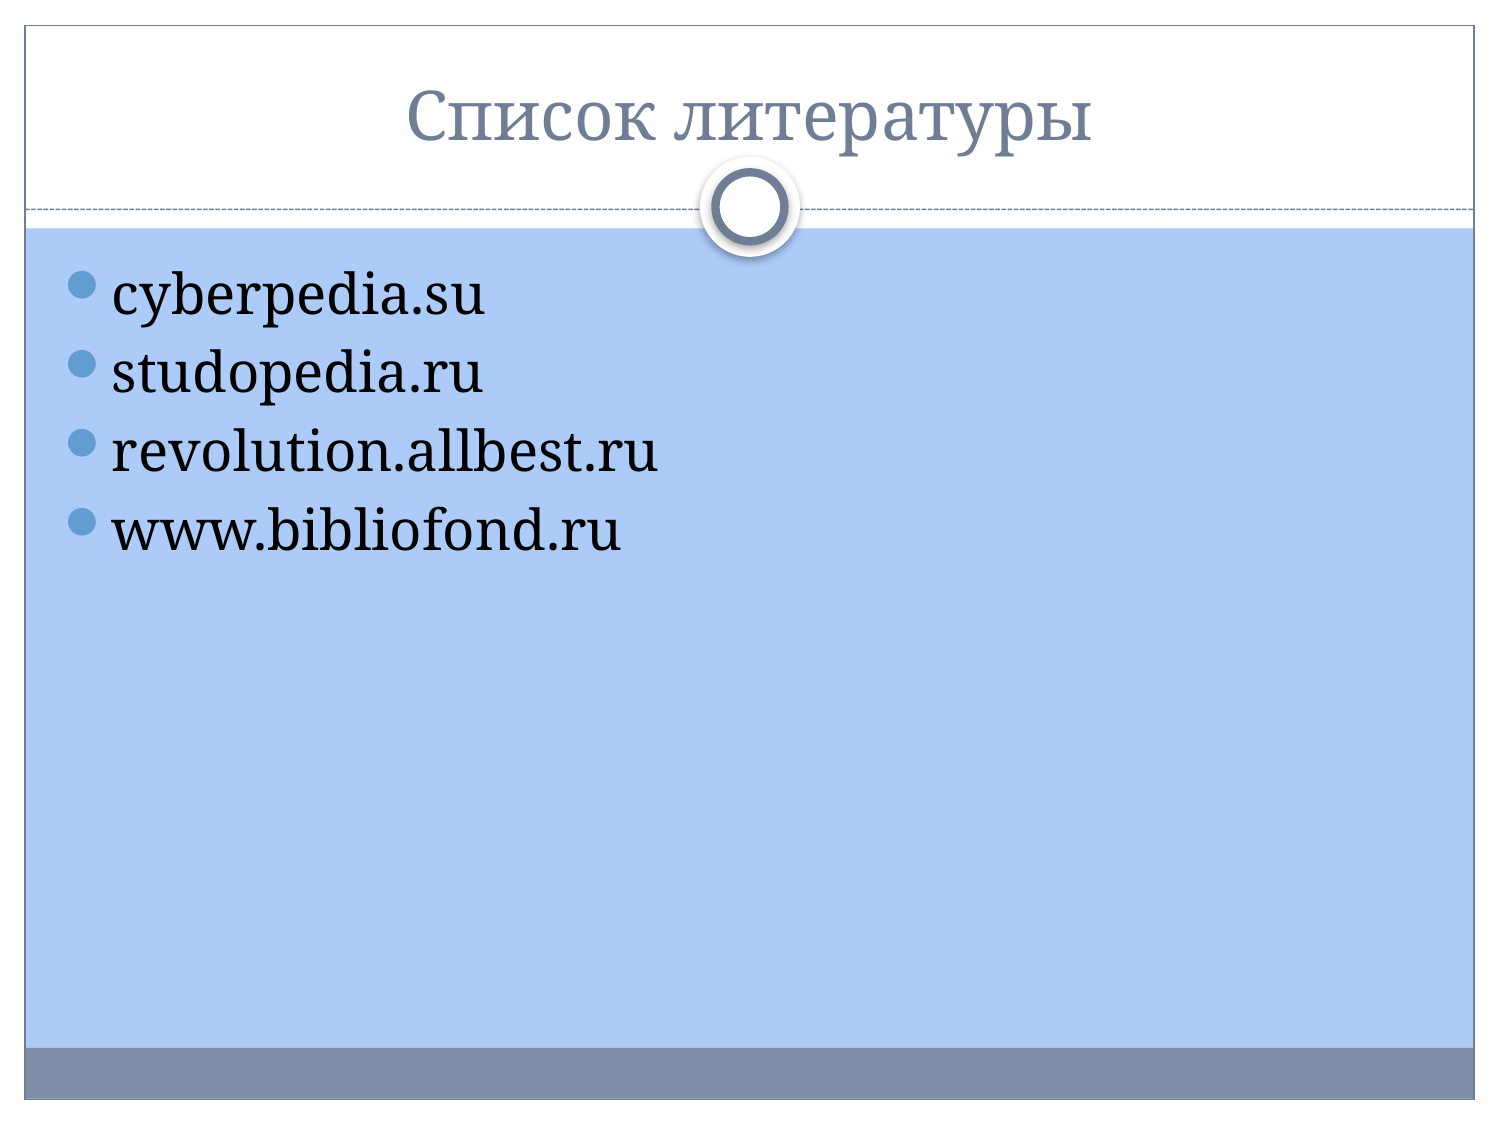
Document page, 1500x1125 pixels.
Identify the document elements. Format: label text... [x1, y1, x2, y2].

list cyberpedia.su studopedia.ru revolution.allbest.ru www.bibliofond.ru [49, 250, 1445, 1001]
title Список литературы [49, 37, 1450, 162]
